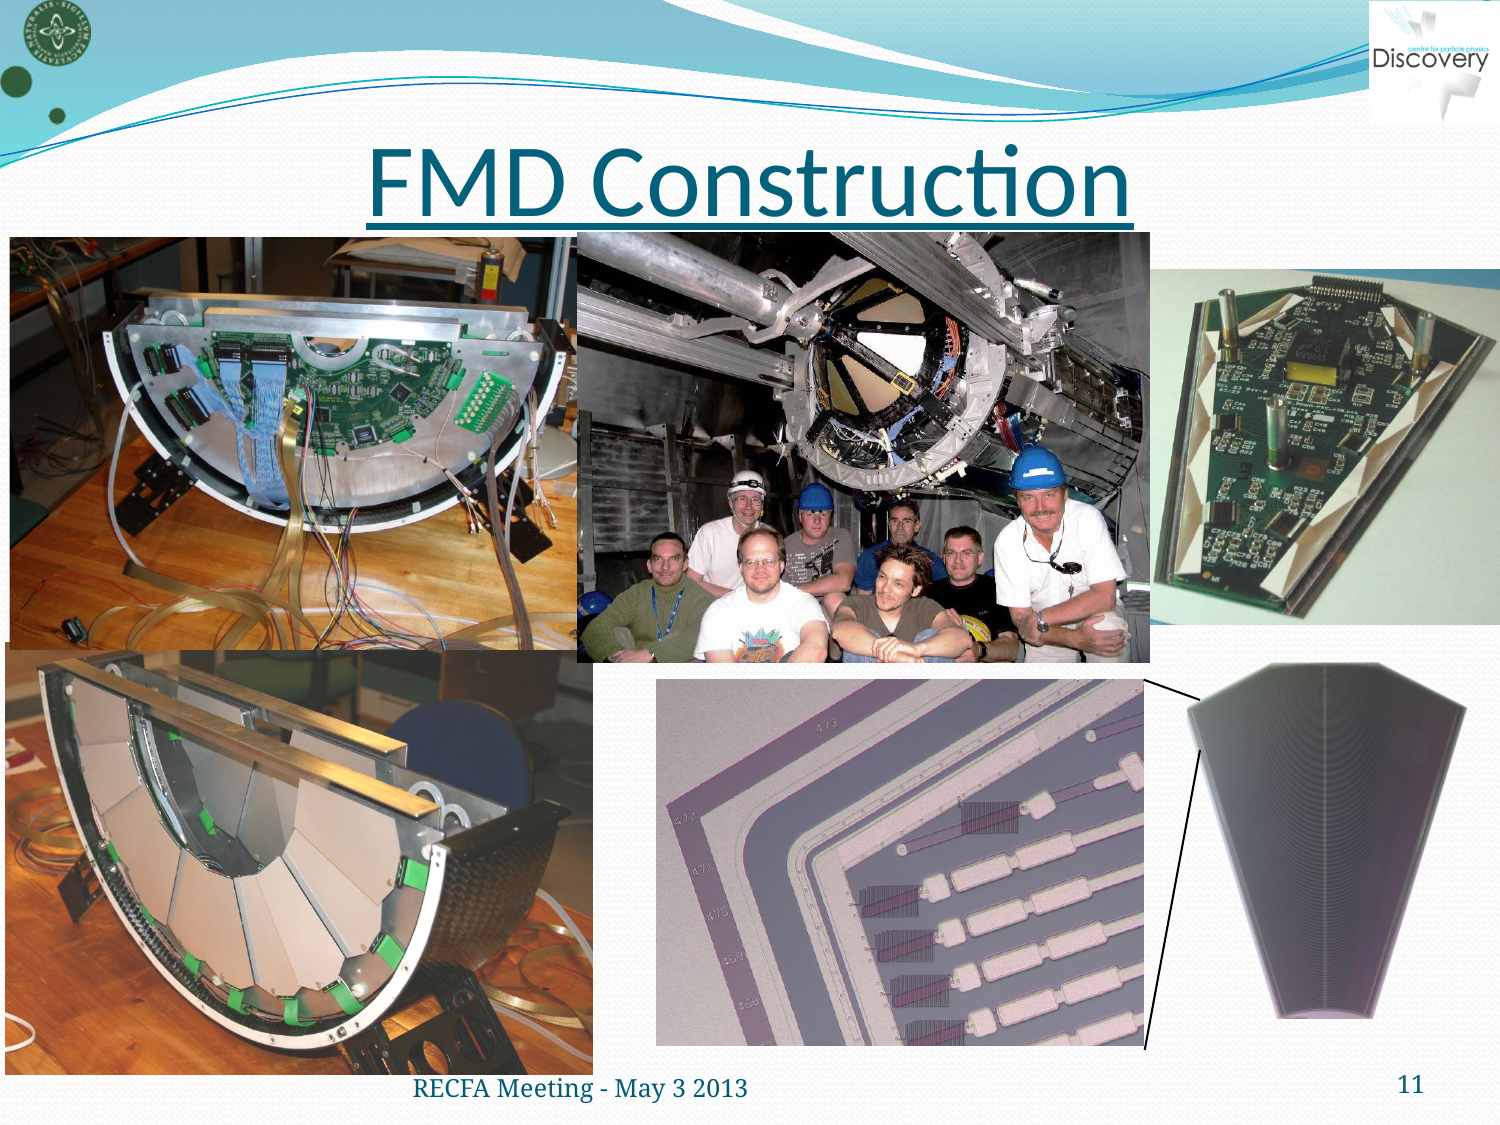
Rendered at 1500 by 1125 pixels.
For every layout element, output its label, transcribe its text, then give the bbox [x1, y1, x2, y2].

picture [0, 0, 91, 125]
picture [655, 679, 1144, 1046]
picture [1156, 268, 1500, 626]
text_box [1143, 679, 1201, 701]
picture [9, 237, 574, 651]
picture [4, 652, 594, 1076]
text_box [1144, 749, 1201, 1051]
picture [1187, 662, 1467, 1019]
footer RECFA Meeting - May 3 2013 [412, 1042, 1050, 1103]
slide_number 11 [1299, 1042, 1425, 1103]
picture [1369, 1, 1500, 125]
title FMD Construction [75, 50, 1425, 238]
picture [576, 232, 1151, 663]
